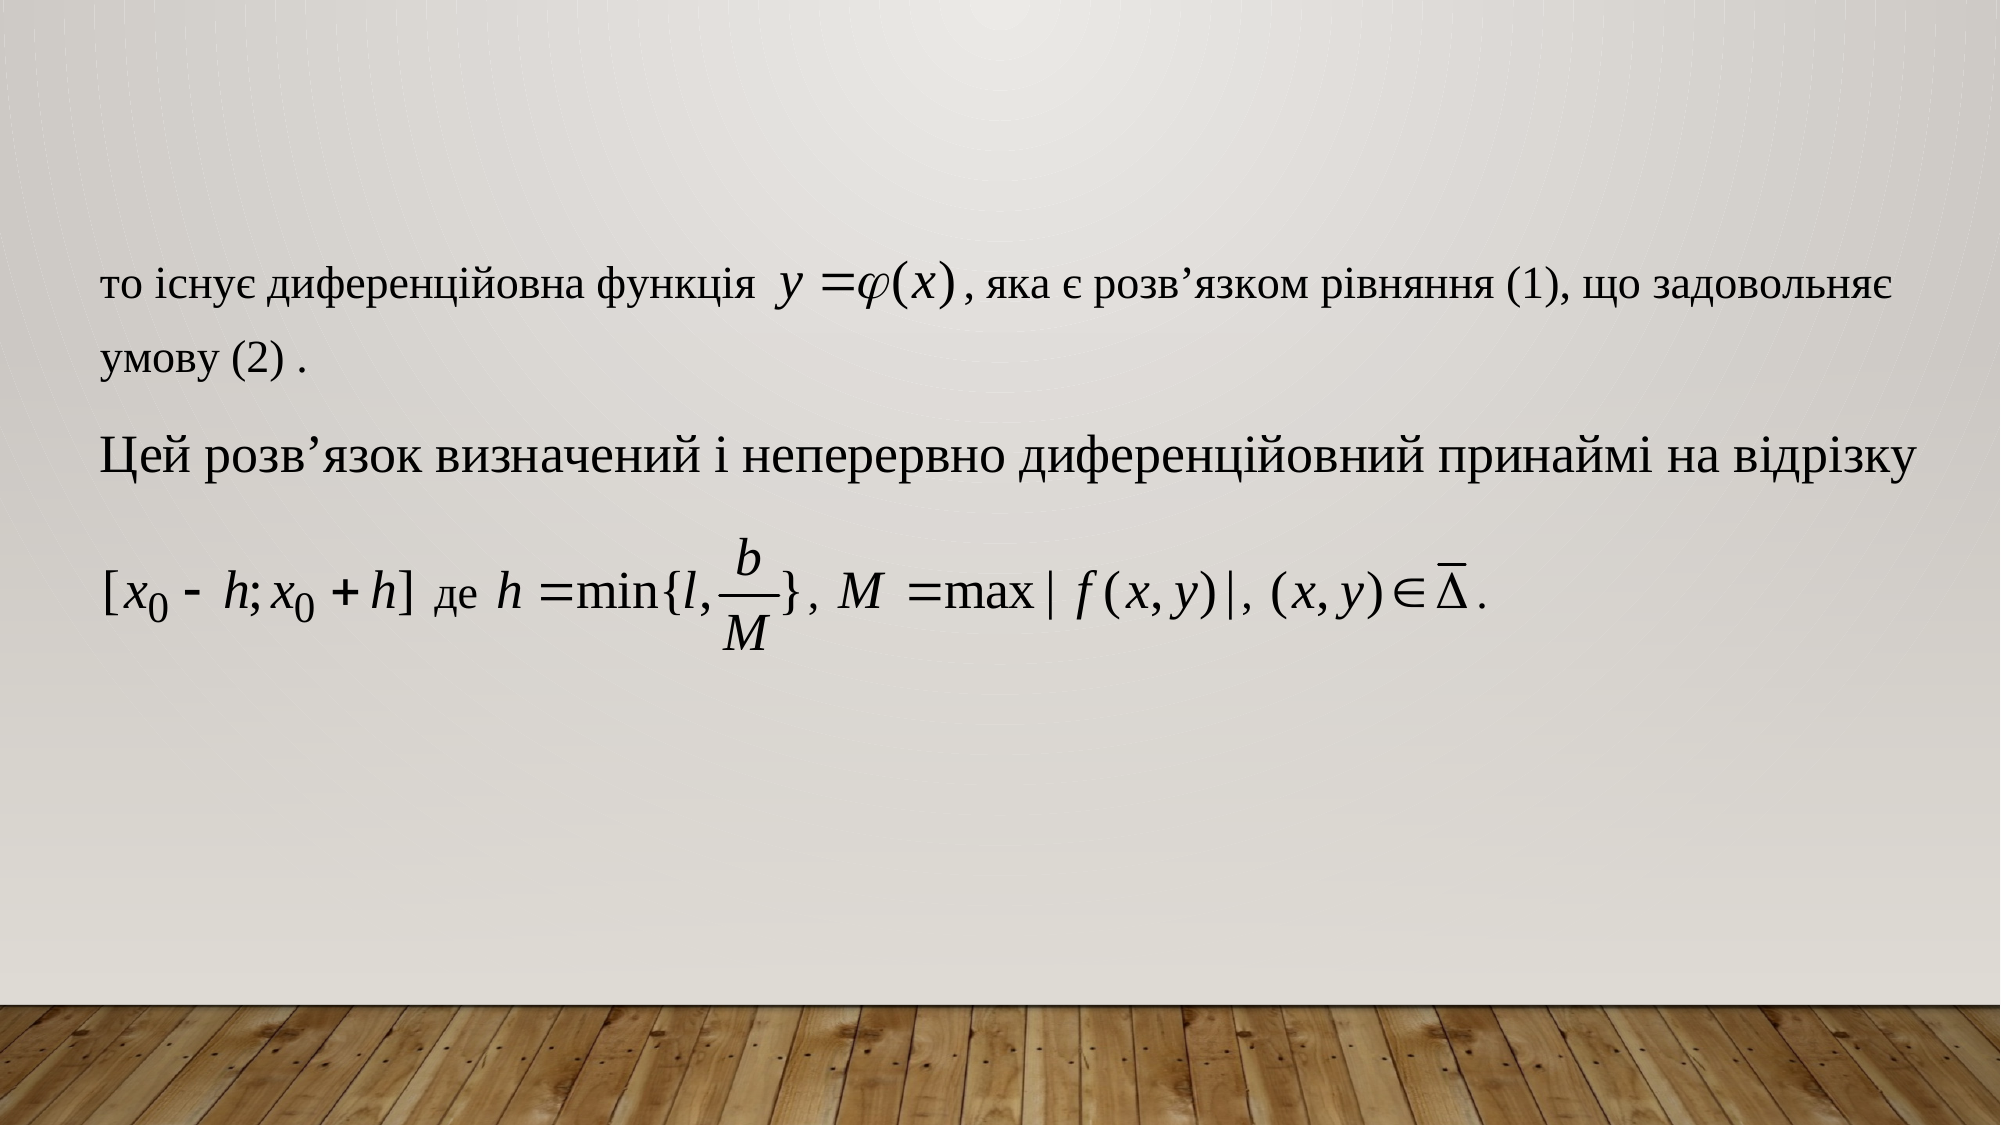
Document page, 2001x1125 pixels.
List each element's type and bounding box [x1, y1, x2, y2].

picture [99, 251, 1953, 698]
picture [0, 1005, 2000, 1125]
